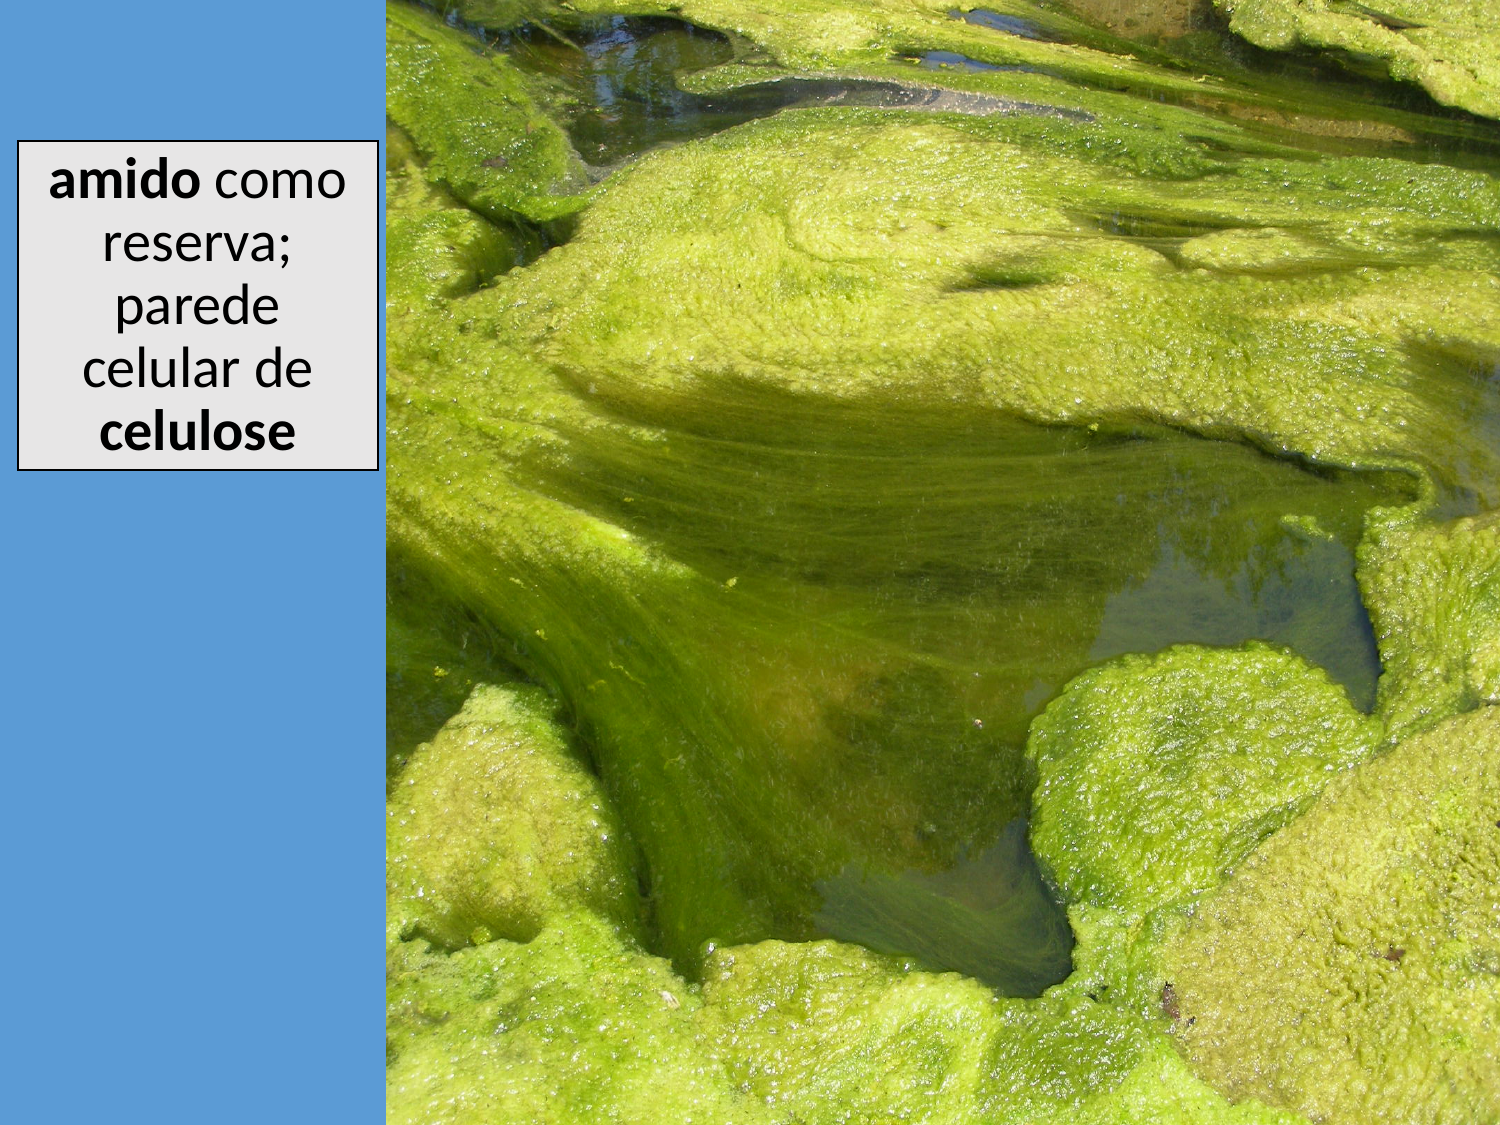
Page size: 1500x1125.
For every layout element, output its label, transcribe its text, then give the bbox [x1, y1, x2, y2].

text_box amido como reserva; parede celular de celulose [17, 140, 379, 471]
picture [386, 0, 1500, 1125]
